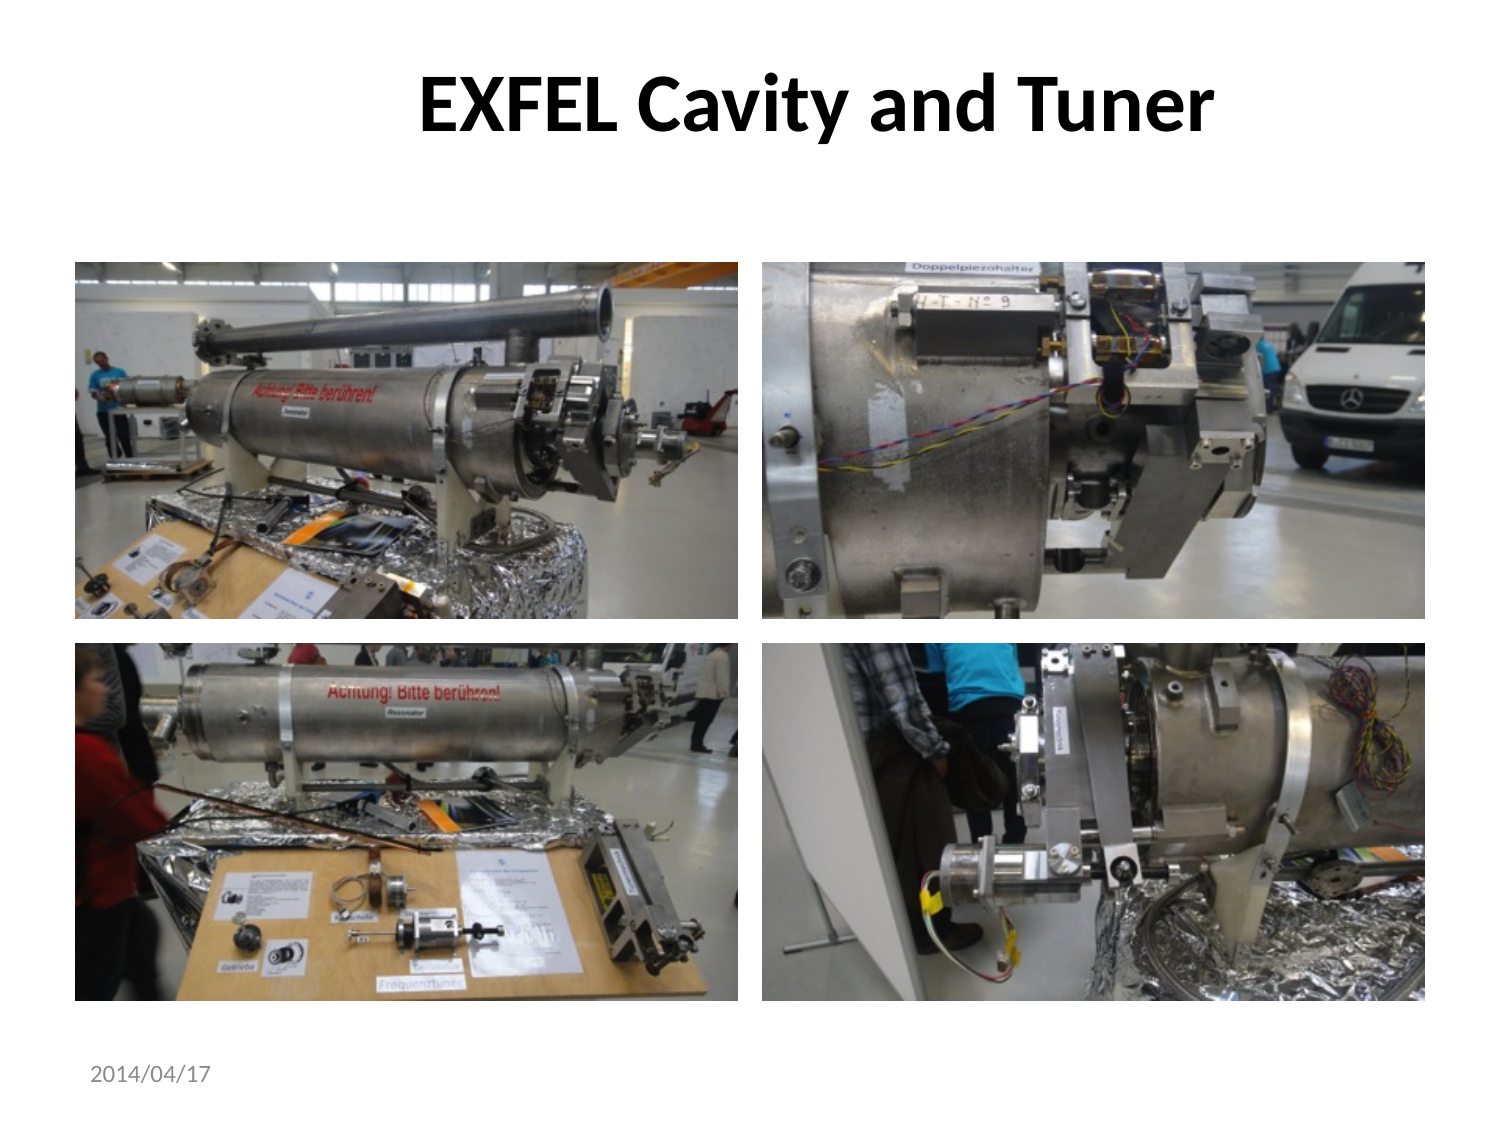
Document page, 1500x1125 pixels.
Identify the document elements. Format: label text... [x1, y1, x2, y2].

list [762, 643, 1426, 1001]
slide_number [75, 1042, 425, 1103]
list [74, 262, 738, 620]
title EXFEL Cavity and Tuner [191, 34, 1463, 163]
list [762, 262, 1426, 620]
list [74, 643, 738, 1001]
